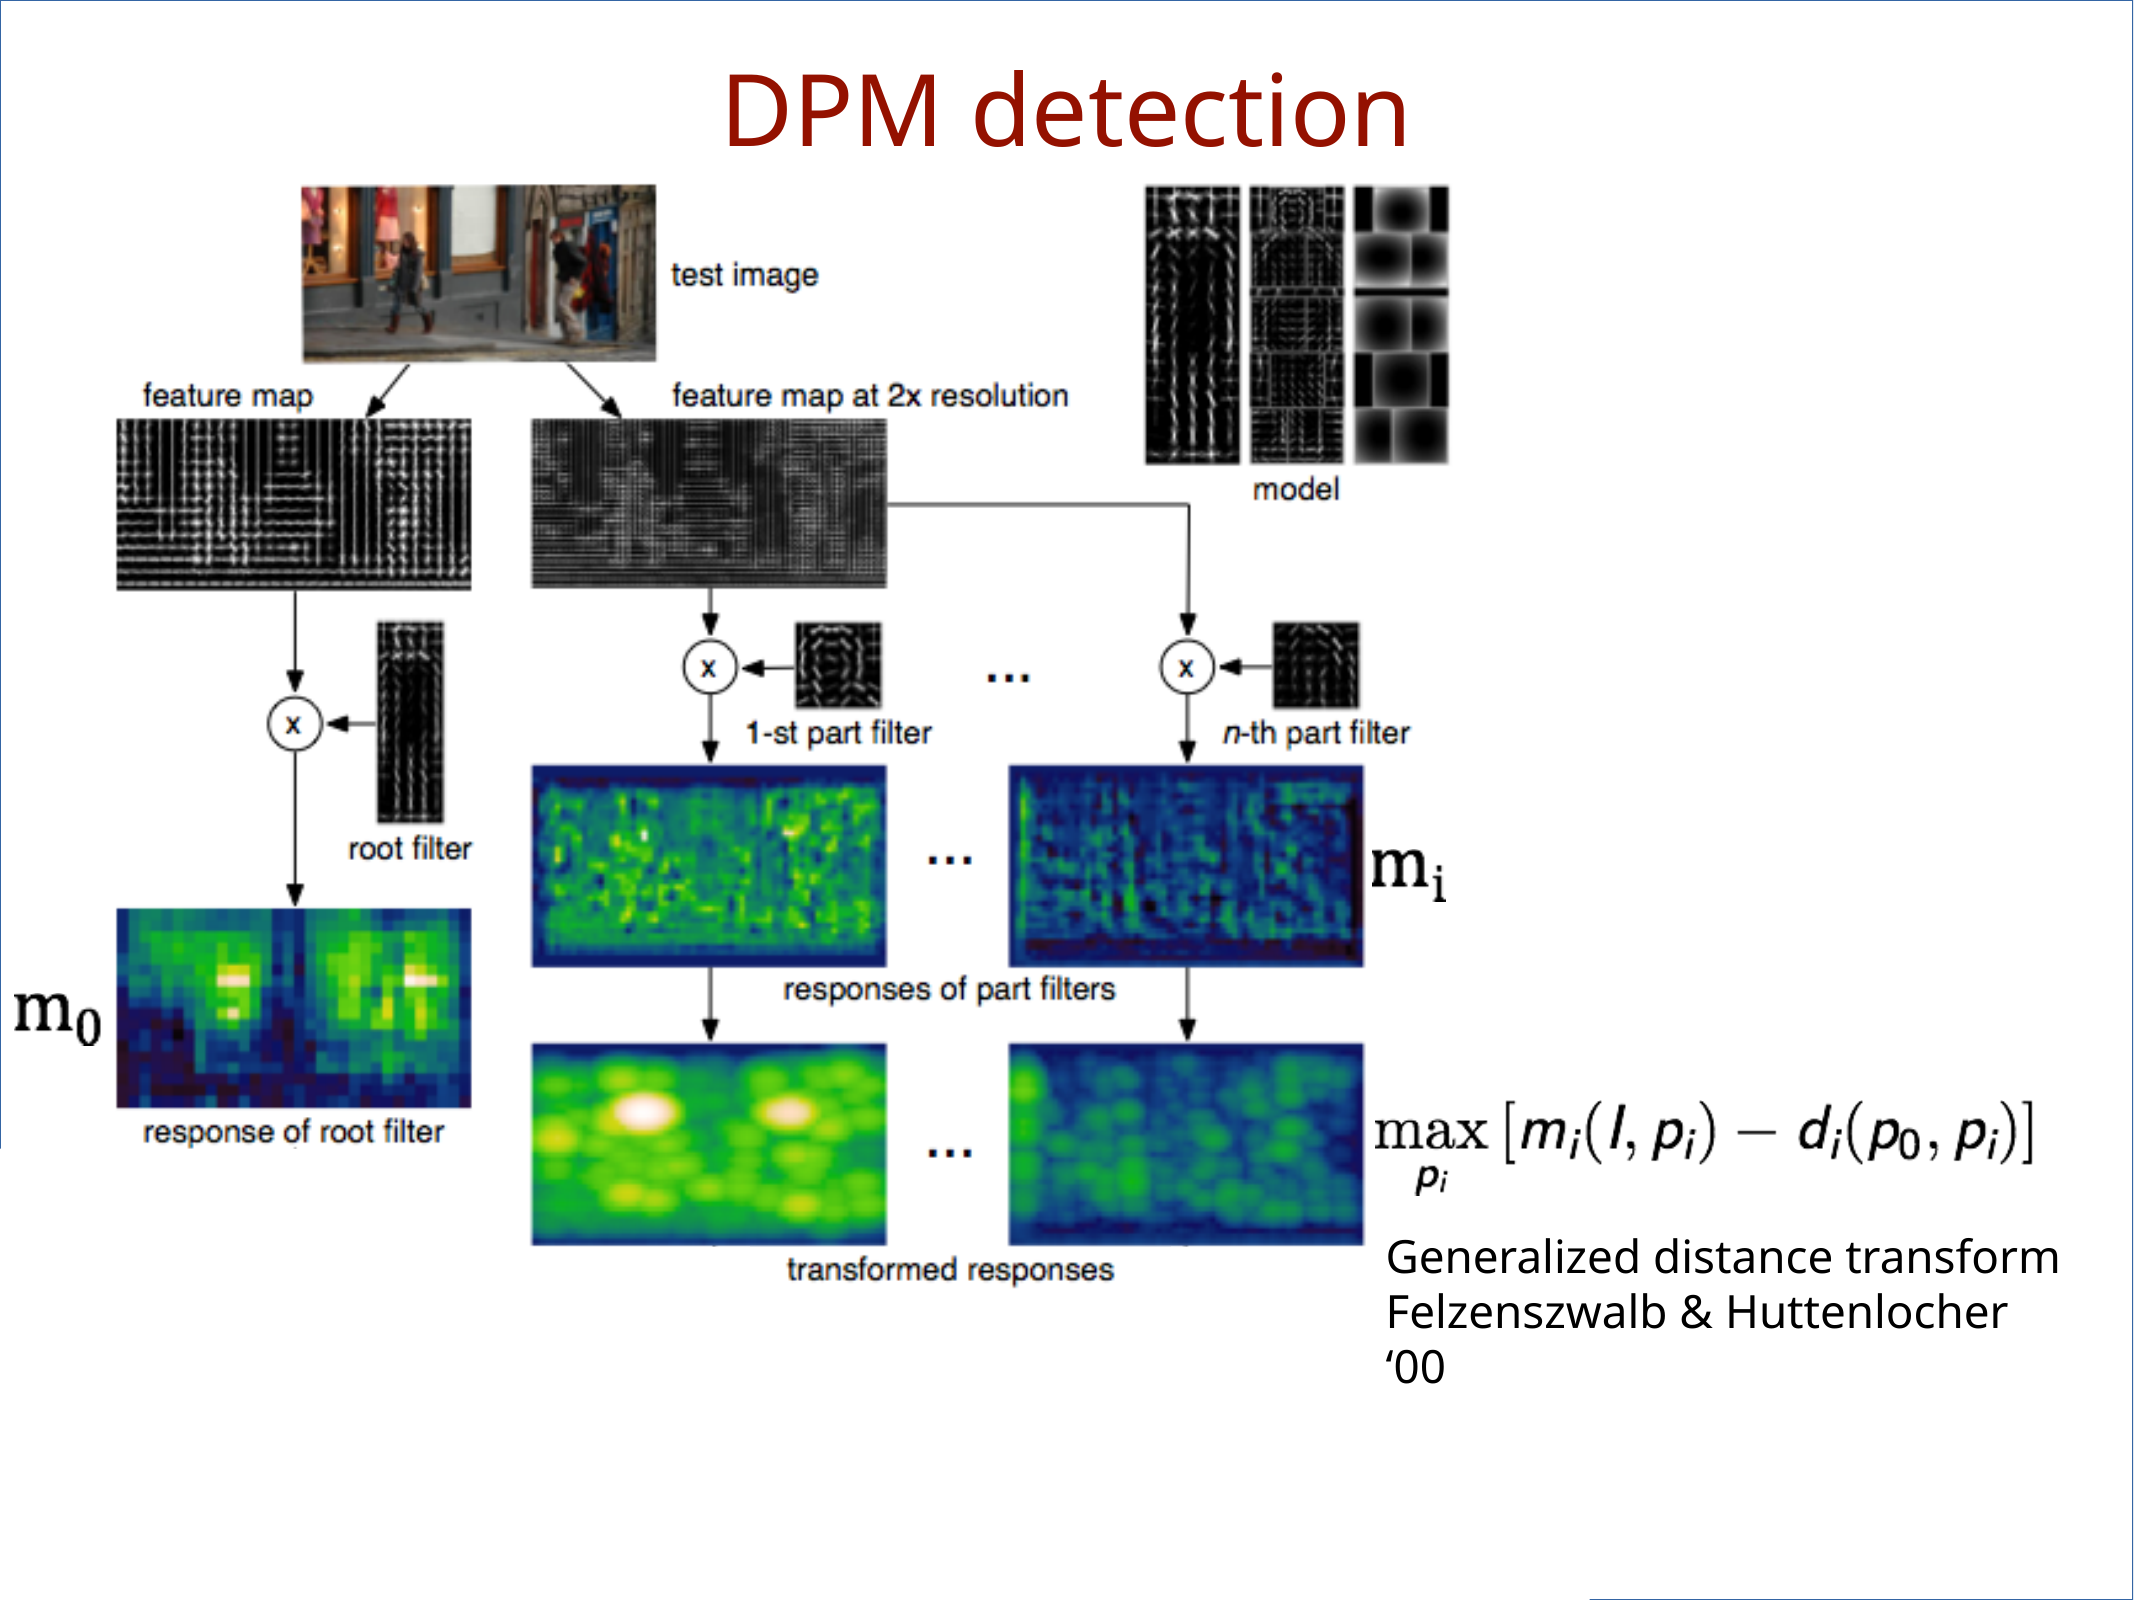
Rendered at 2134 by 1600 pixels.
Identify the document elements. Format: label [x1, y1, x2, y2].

picture [115, 182, 2034, 1569]
title [208, 41, 1925, 171]
picture [14, 993, 103, 1047]
text_box [0, 0, 2134, 1600]
